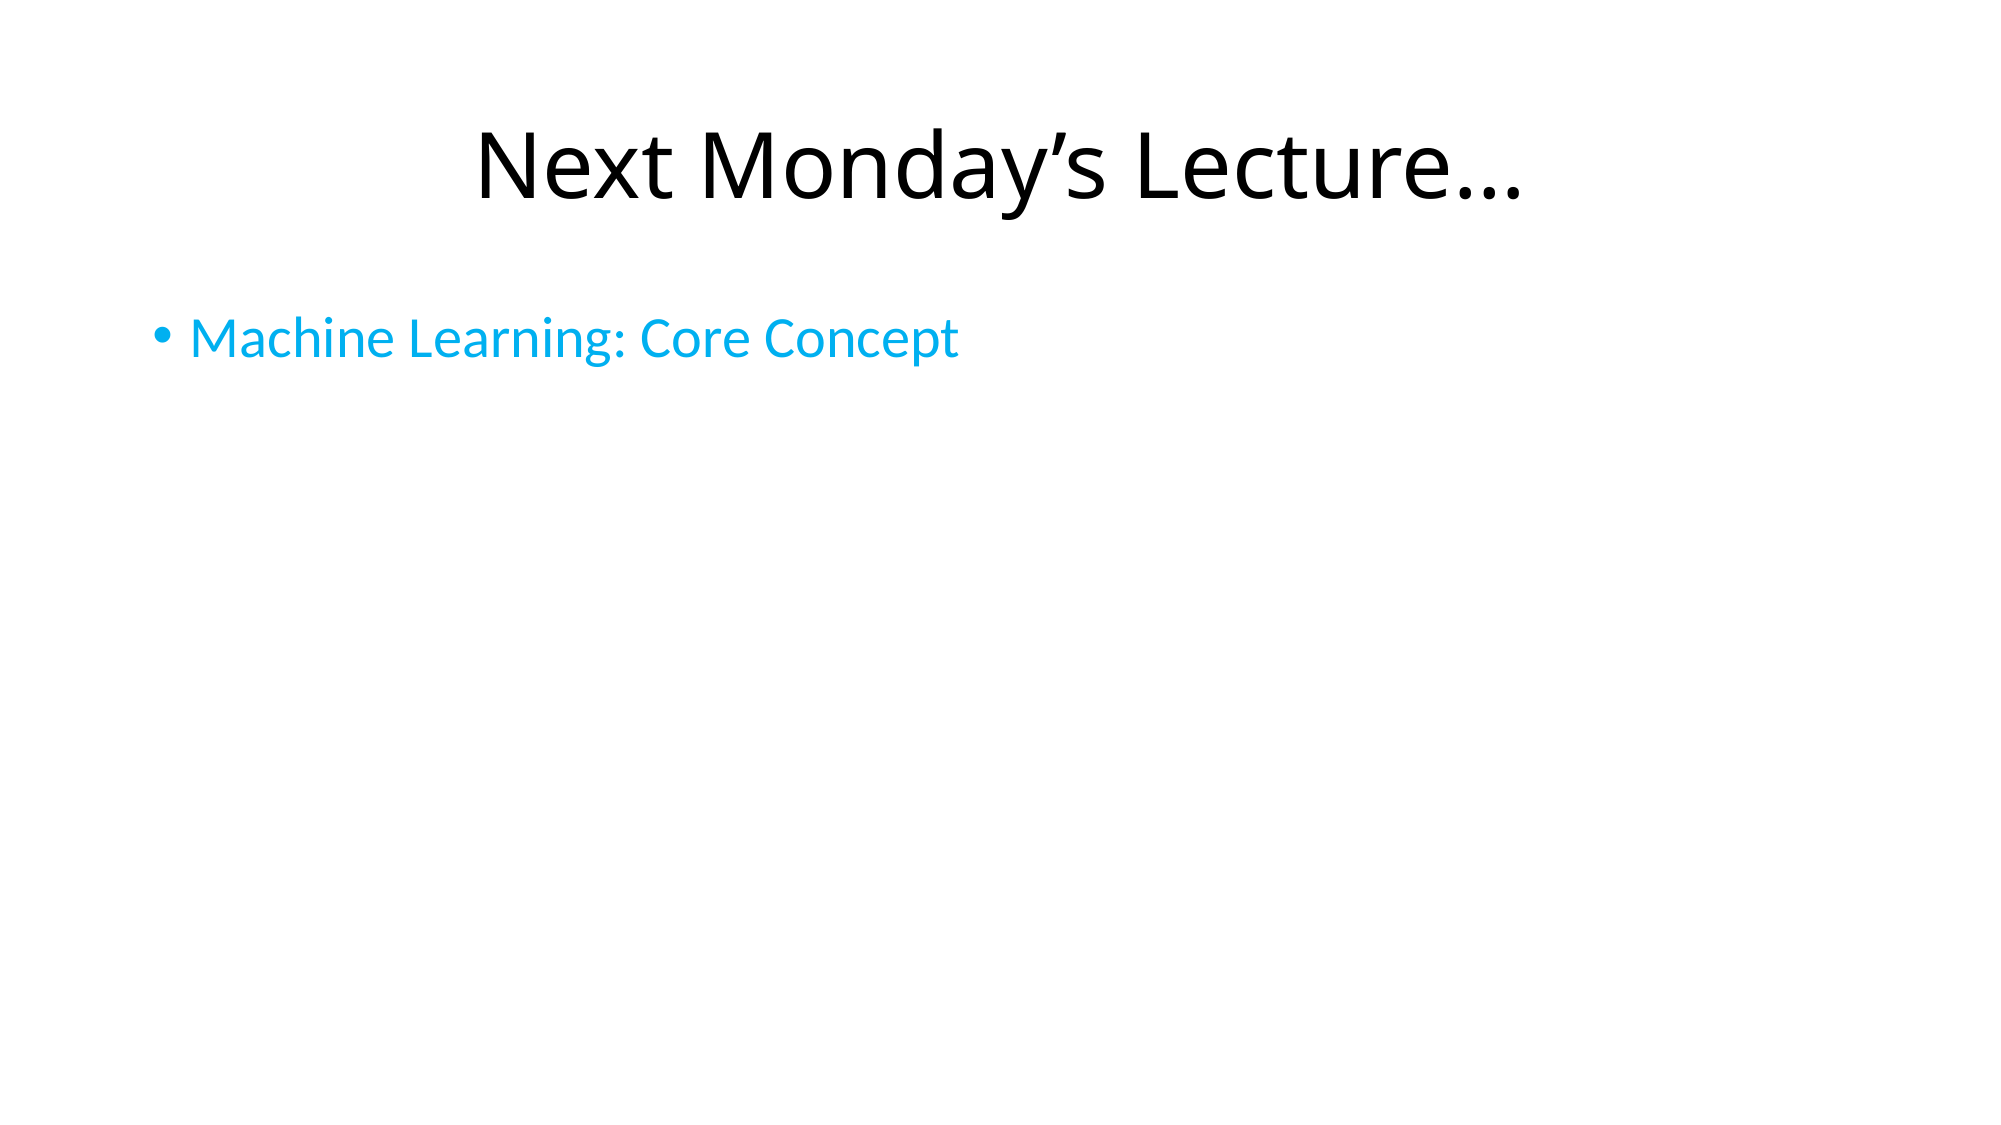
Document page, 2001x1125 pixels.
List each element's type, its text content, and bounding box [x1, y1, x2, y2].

list Machine Learning: Core Concept [137, 299, 1863, 1048]
title Next Monday’s Lecture… [137, 59, 1863, 278]
